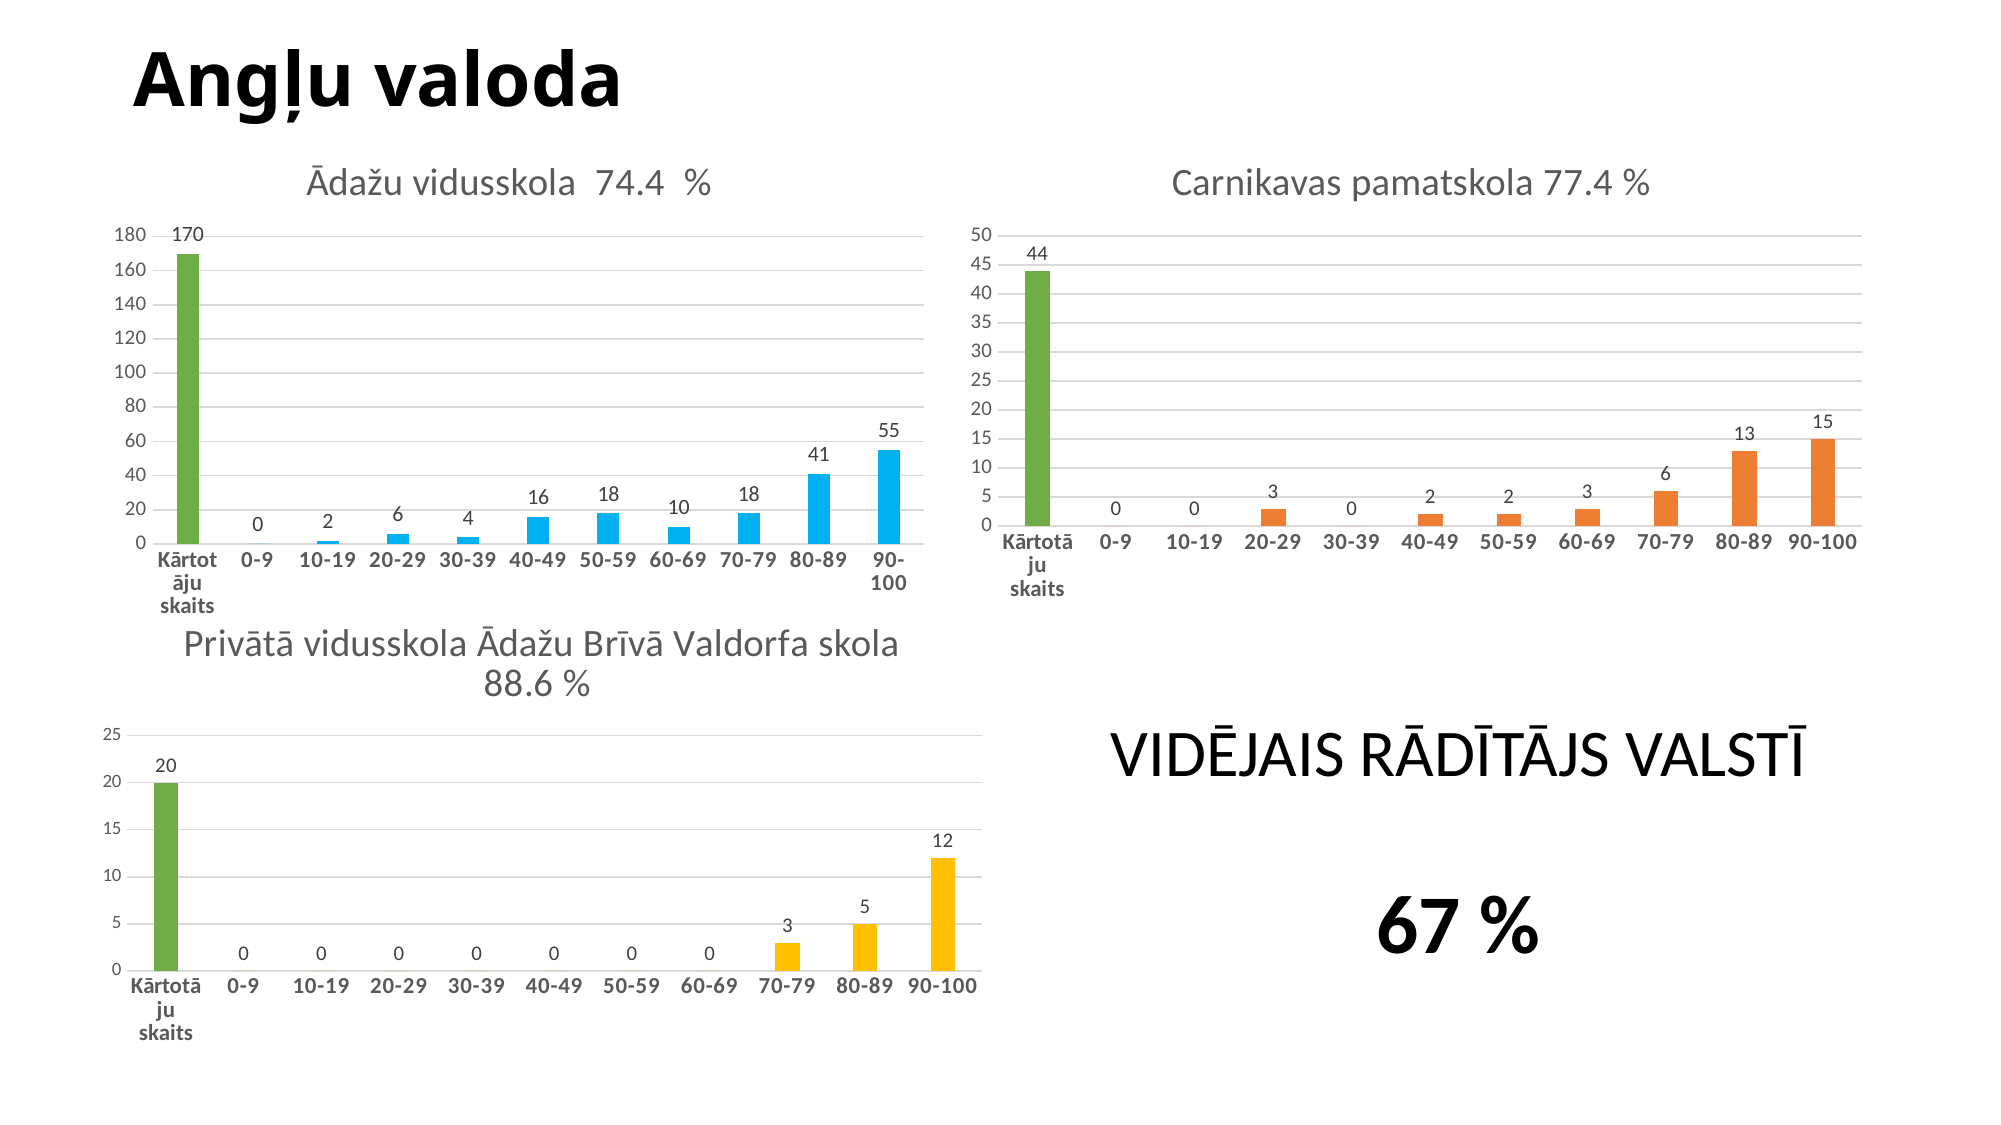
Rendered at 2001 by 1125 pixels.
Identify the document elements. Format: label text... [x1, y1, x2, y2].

text_box VIDĒJAIS RĀDĪTĀJS VALSTĪ 67 % [1072, 702, 1844, 978]
title Angļu valoda [119, 0, 1844, 191]
chart [84, 136, 1881, 1057]
